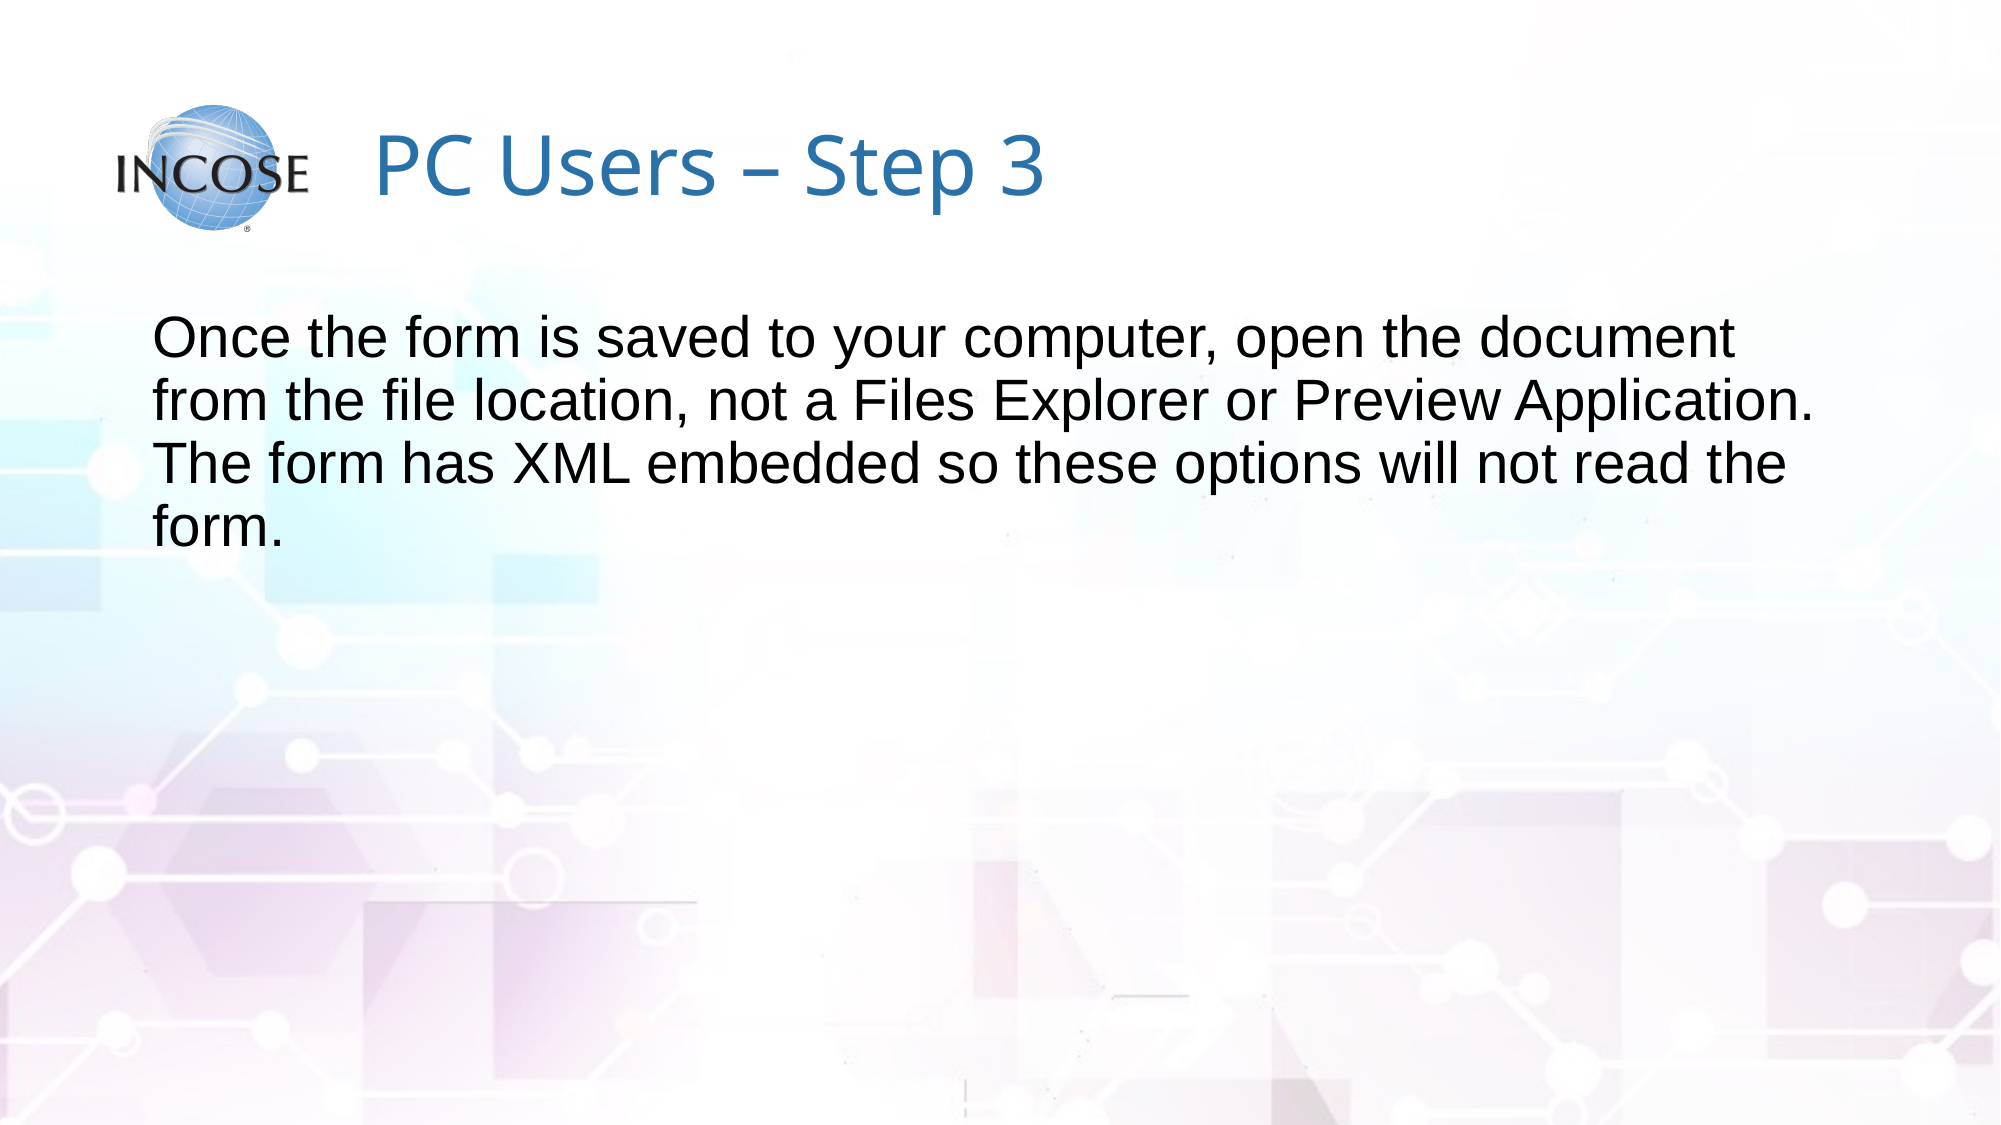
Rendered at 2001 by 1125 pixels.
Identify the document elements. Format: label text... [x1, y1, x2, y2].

title PC Users – Step 3 [356, 59, 1863, 278]
picture [0, 0, 2000, 1125]
list Once the form is saved to your computer, open the document from the file location, not a Files Explorer or Preview Application. The form has XML embedded so these options will not read the form. [137, 299, 1863, 1014]
